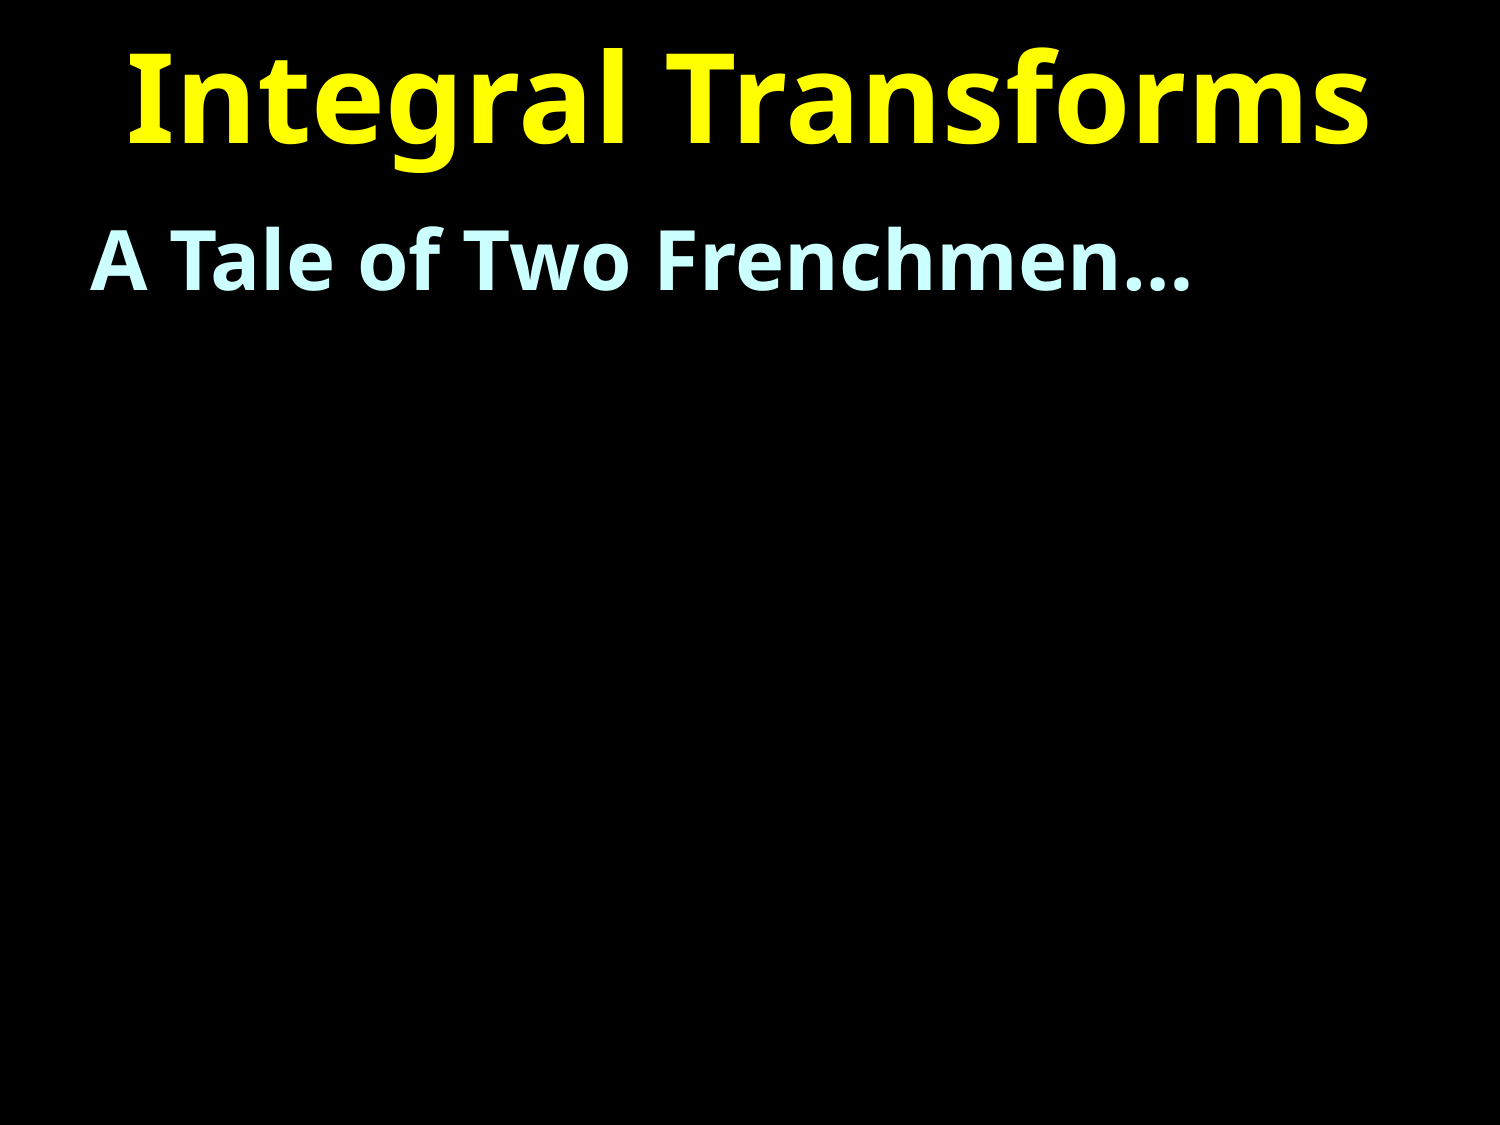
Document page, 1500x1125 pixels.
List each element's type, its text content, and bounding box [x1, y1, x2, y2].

title Integral Transforms [0, 0, 1500, 188]
list A Tale of Two Frenchmen… [75, 200, 1425, 1125]
